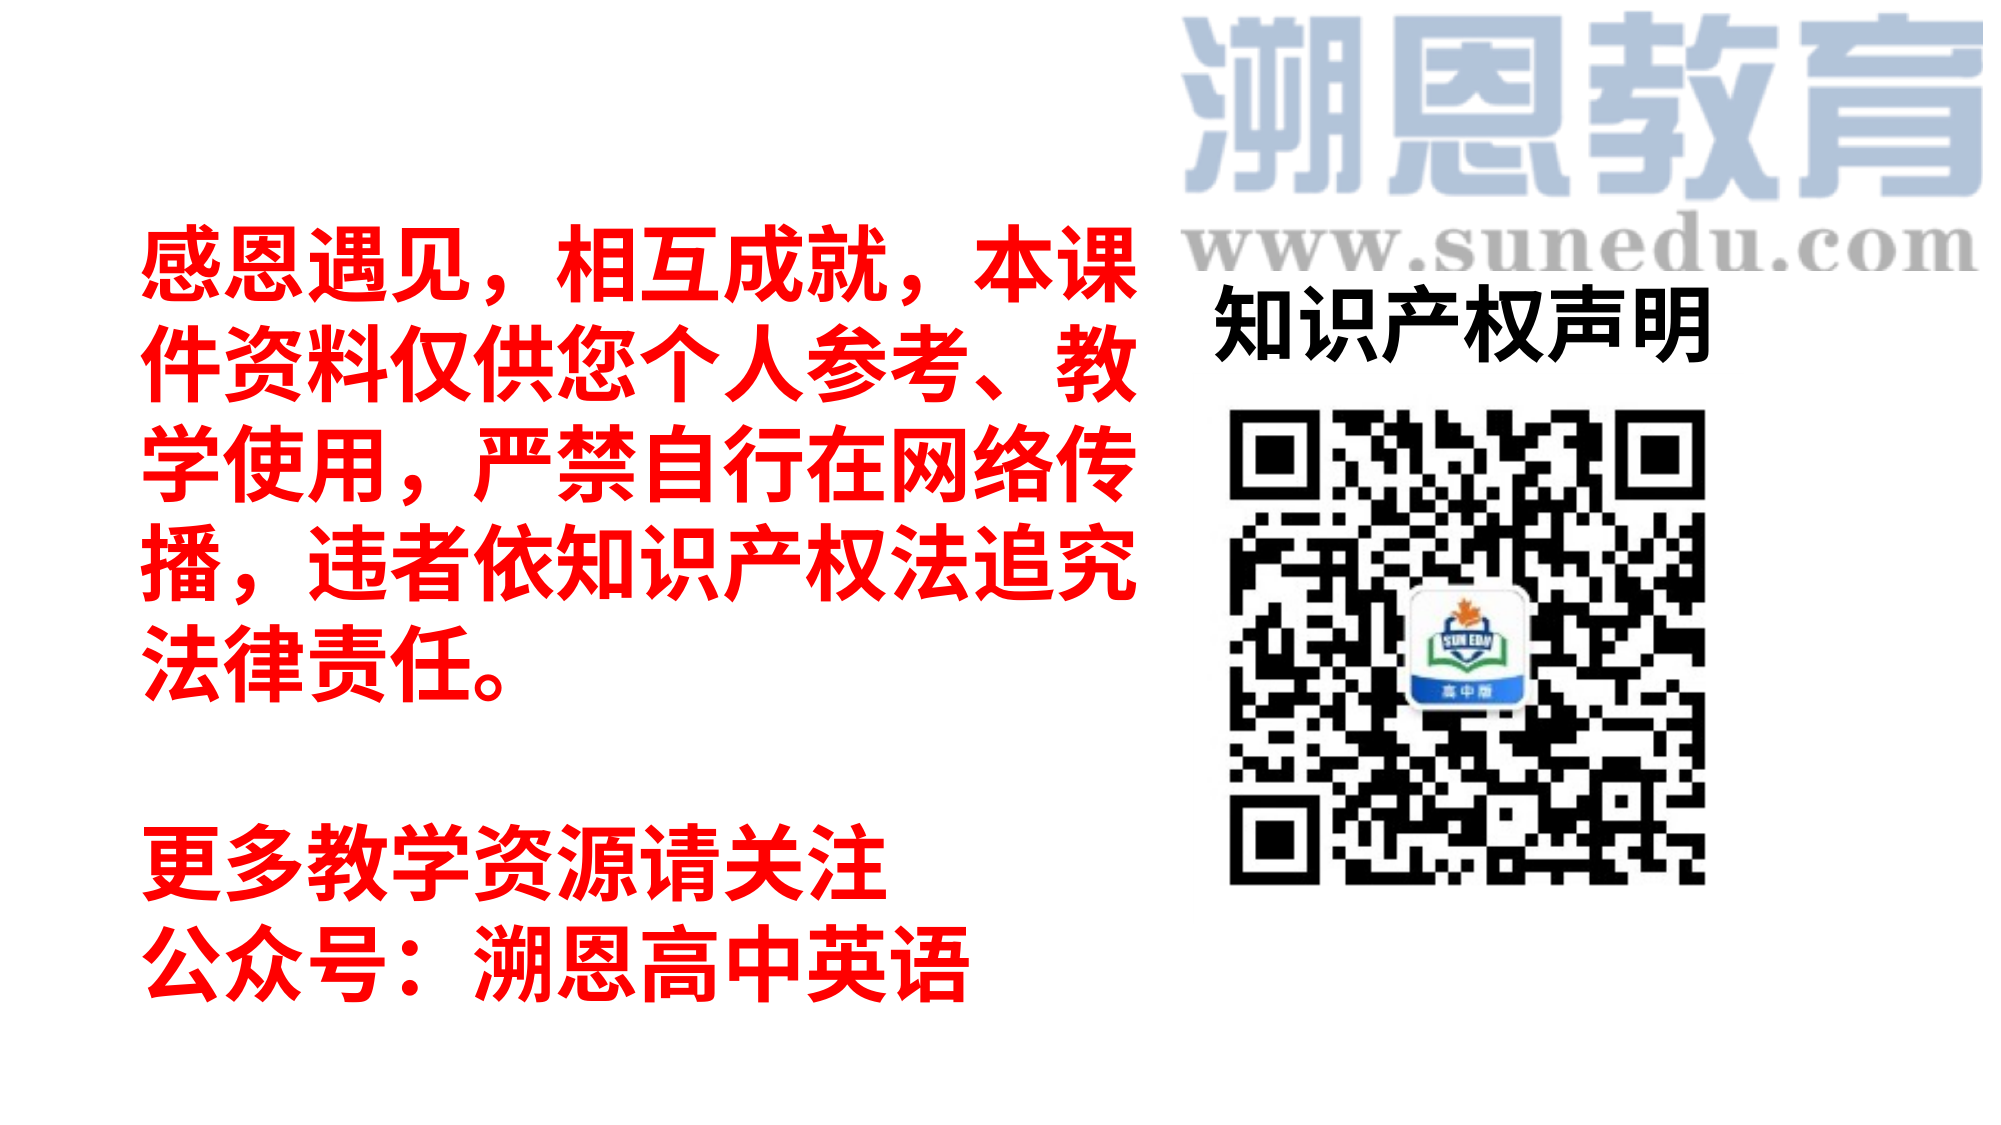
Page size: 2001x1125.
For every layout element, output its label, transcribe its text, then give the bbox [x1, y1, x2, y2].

text_box 感恩遇见，相互成就，本课件资料仅供您个人参考、教学使用，严禁自行在网络传播，违者依知识产权法追究法律责任。 更多教学资源请关注 公众号：溯恩高中英语 [125, 204, 1198, 1019]
picture [1178, 9, 1983, 271]
picture [1192, 372, 1744, 925]
text_box 知识产权声明 [1199, 265, 1791, 380]
